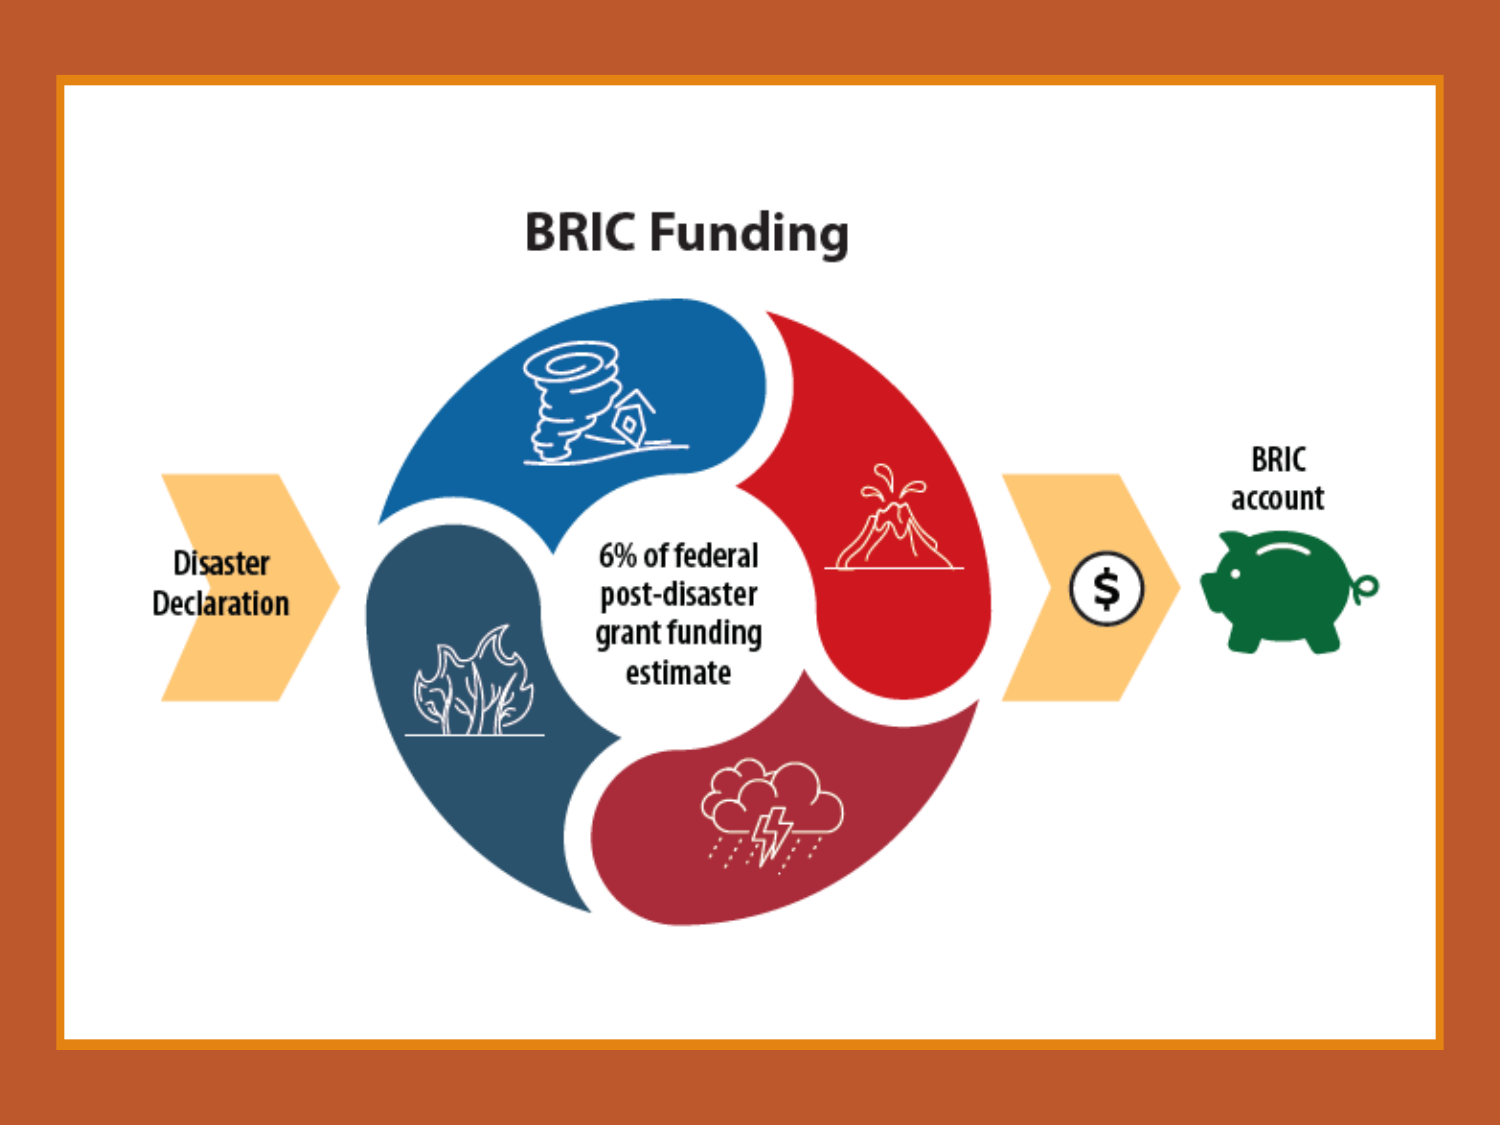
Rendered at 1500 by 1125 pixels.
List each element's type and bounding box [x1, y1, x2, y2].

list [115, 179, 1389, 944]
text_box [55, 74, 1445, 1051]
text_box [0, 0, 1500, 1125]
text_box [63, 84, 1437, 1041]
